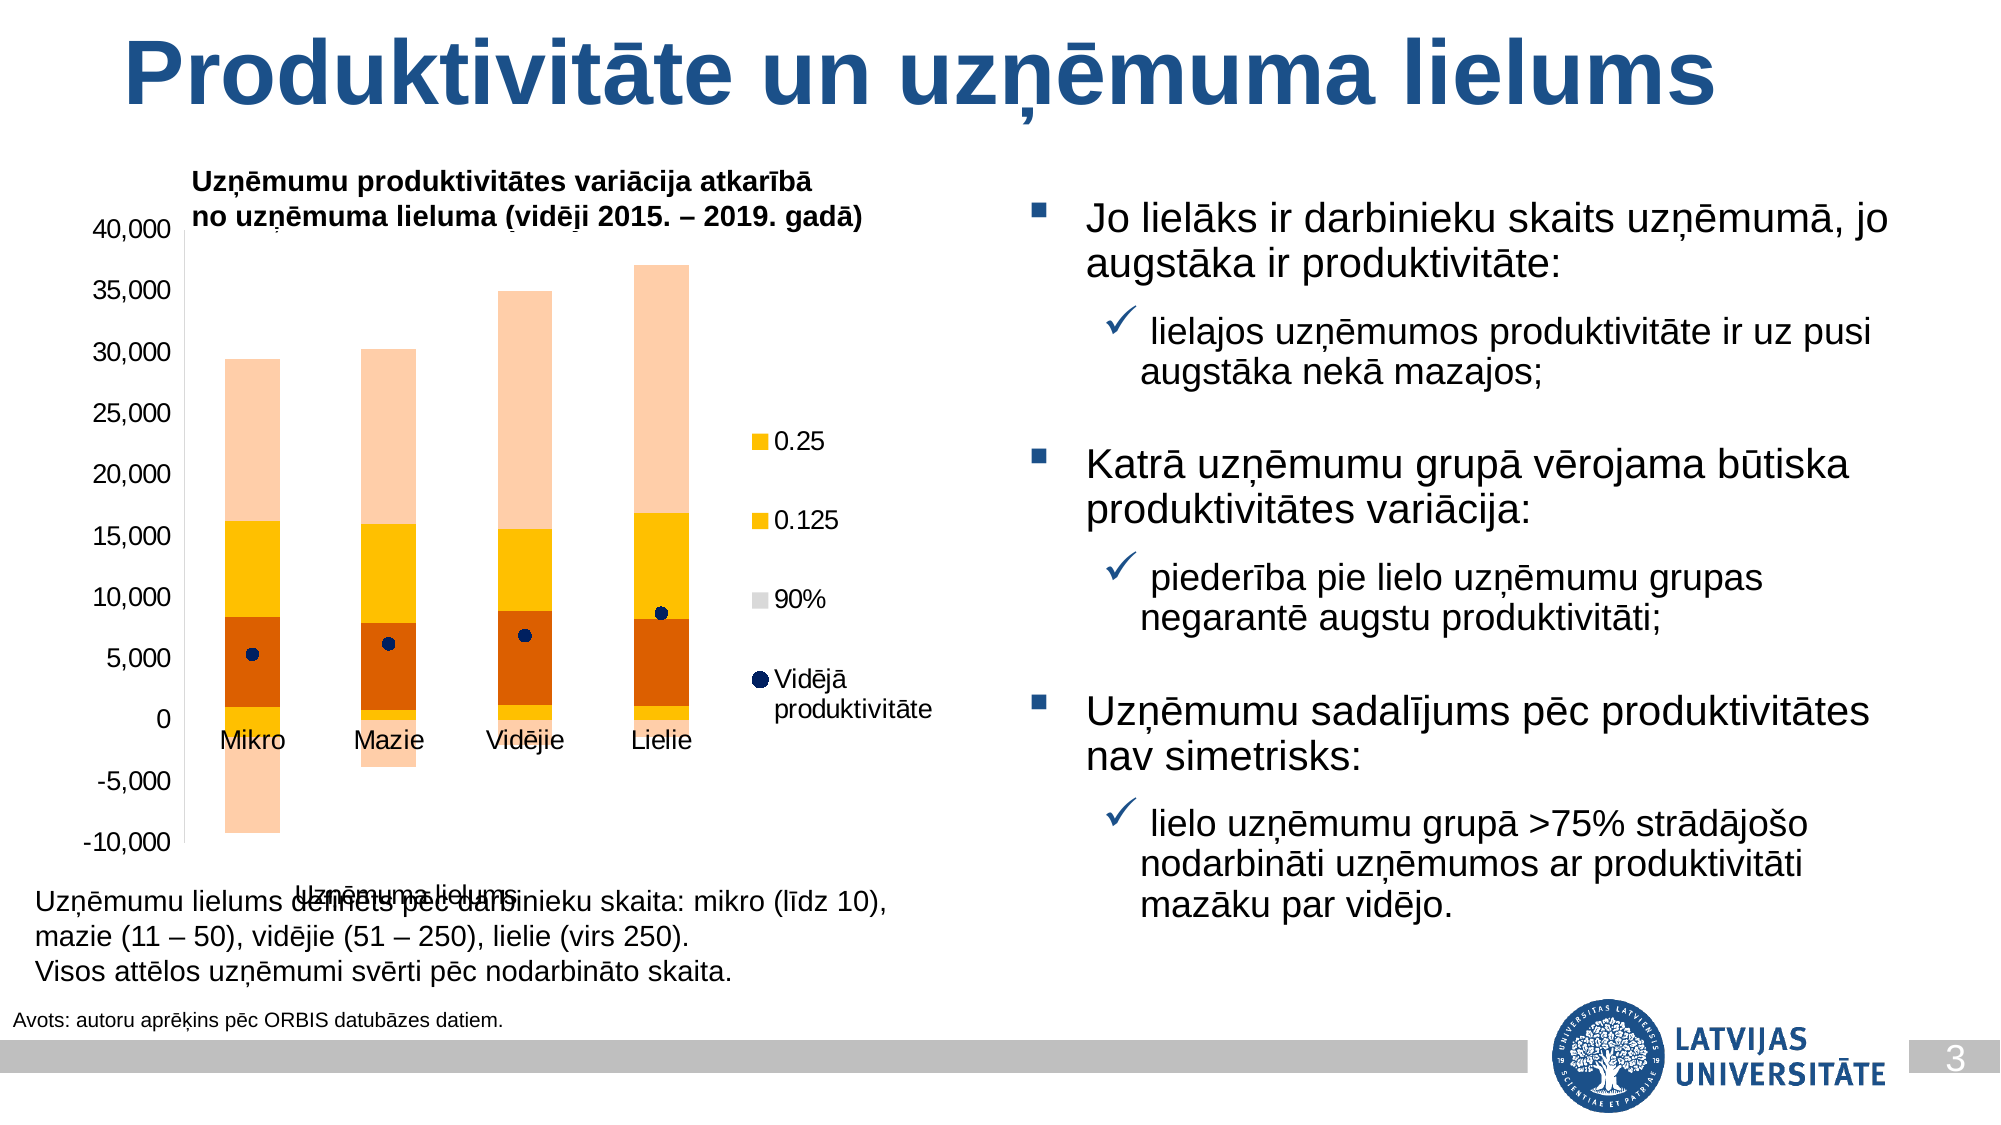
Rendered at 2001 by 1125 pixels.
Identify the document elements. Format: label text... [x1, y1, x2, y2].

list Jo lielāks ir darbinieku skaits uzņēmumā, jo augstāka ir produktivitāte: lielajos uzņēmumos produktivitāte ir uz pusi augstāka nekā mazajos; Katrā uzņēmumu grupā vērojama būtiska produktivitātes variācija: piederība pie lielo uzņēmumu grupas negarantē augstu produktivitāti; Uzņēmumu sadalījums pēc produktivitātes nav simetrisks: lielo uzņēmumu grupā >75% strādājošo nodarbināti uzņēmumos ar produktivitāti mazāku par vidējo. [1012, 189, 1949, 985]
text_box Avots: autoru aprēķins pēc ORBIS datubāzes datiem. [0, 997, 530, 1039]
text_box Uzņēmumu lielums definēts pēc darbinieku skaita: mikro (līdz 10), mazie (11 – 50), vidējie (51 – 250), lielie (virs 250). Visos attēlos uzņēmumi svērti pēc nodarbināto skaita. [20, 875, 910, 995]
chart [45, 208, 988, 946]
picture [1552, 999, 1885, 1113]
text_box Uzņēmumu produktivitātes variācija atkarībā no uzņēmuma lieluma (vidēji 2015. – 2019. gadā) [176, 155, 883, 208]
slide_number 3 [1911, 1026, 2000, 1087]
title Produktivitāte un uzņēmuma lielums [108, 9, 1988, 141]
